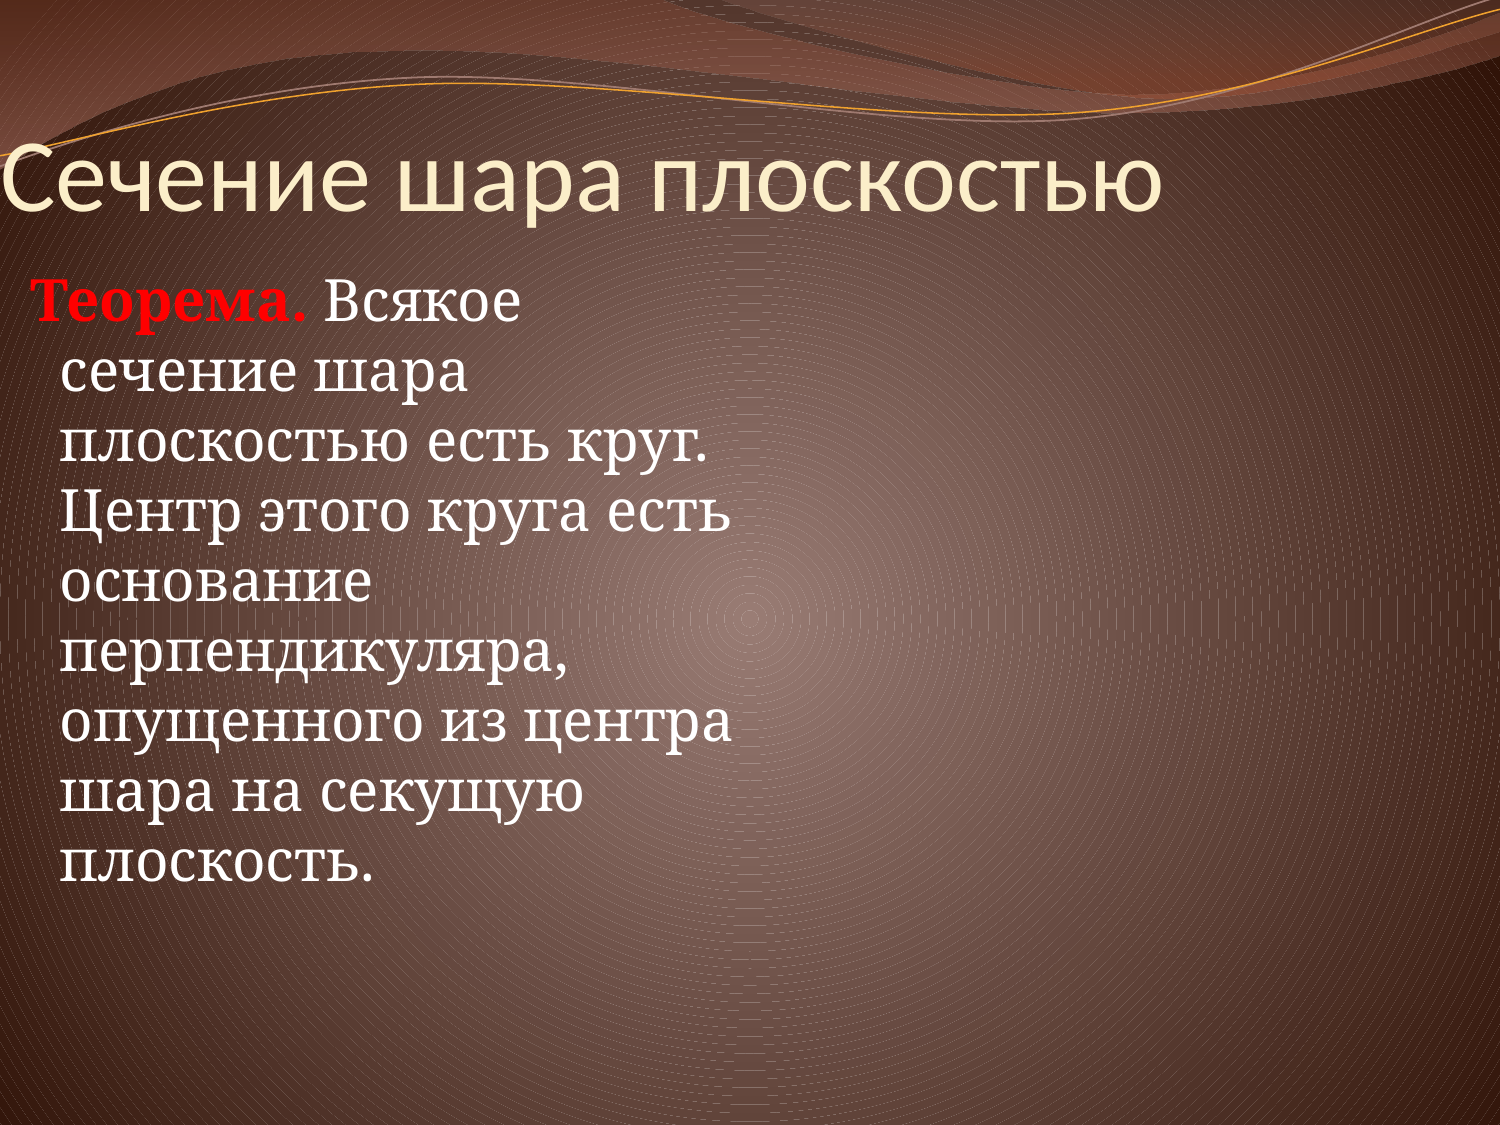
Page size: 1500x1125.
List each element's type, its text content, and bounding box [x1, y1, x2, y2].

list Теорема. Всякое сечение шара плоскостью есть круг. Центр этого круга есть основание перпендикуляра, опущенного из центра шара на секущую плоскость. [0, 255, 774, 1125]
title Сечение шара плоскостью [0, 45, 1350, 233]
